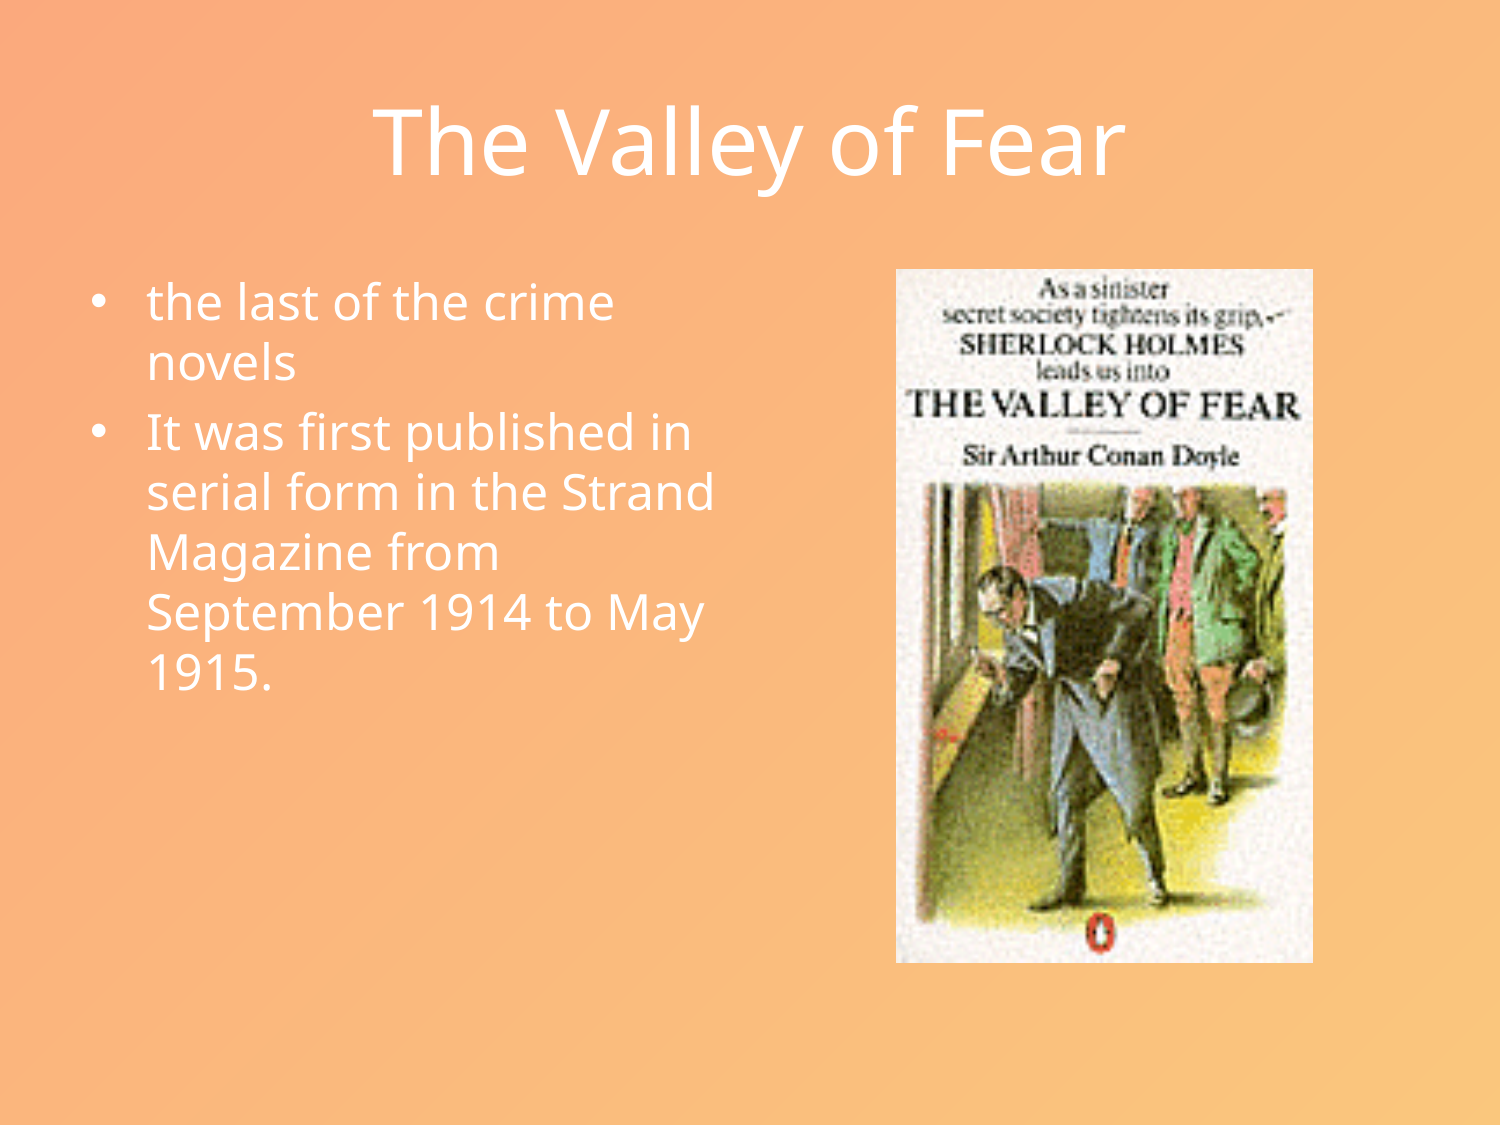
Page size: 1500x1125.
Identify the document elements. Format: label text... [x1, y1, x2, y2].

title The Valley of Fear [75, 45, 1425, 233]
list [896, 268, 1313, 963]
list the last of the crime novels It was first published in serial form in the Strand Magazine from September 1914 to May 1915. [75, 262, 738, 1005]
